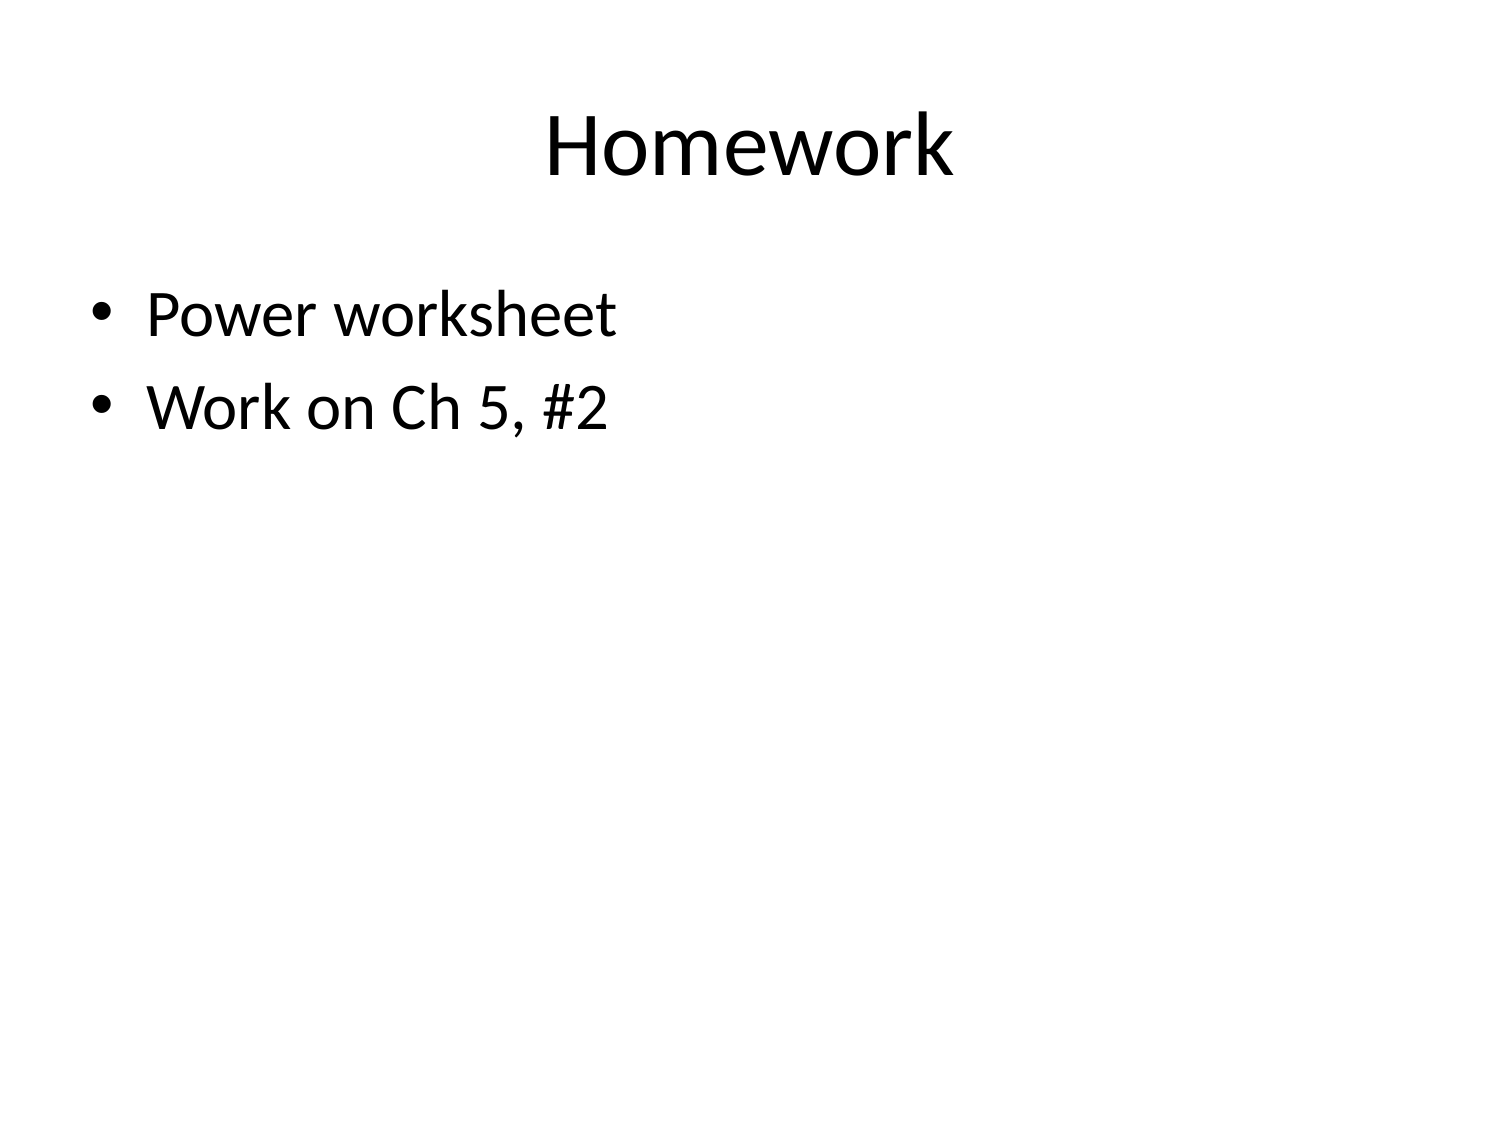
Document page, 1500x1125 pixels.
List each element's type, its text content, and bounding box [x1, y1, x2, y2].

title Homework [75, 45, 1425, 233]
list Power worksheet Work on Ch 5, #2 [75, 262, 1425, 1005]
